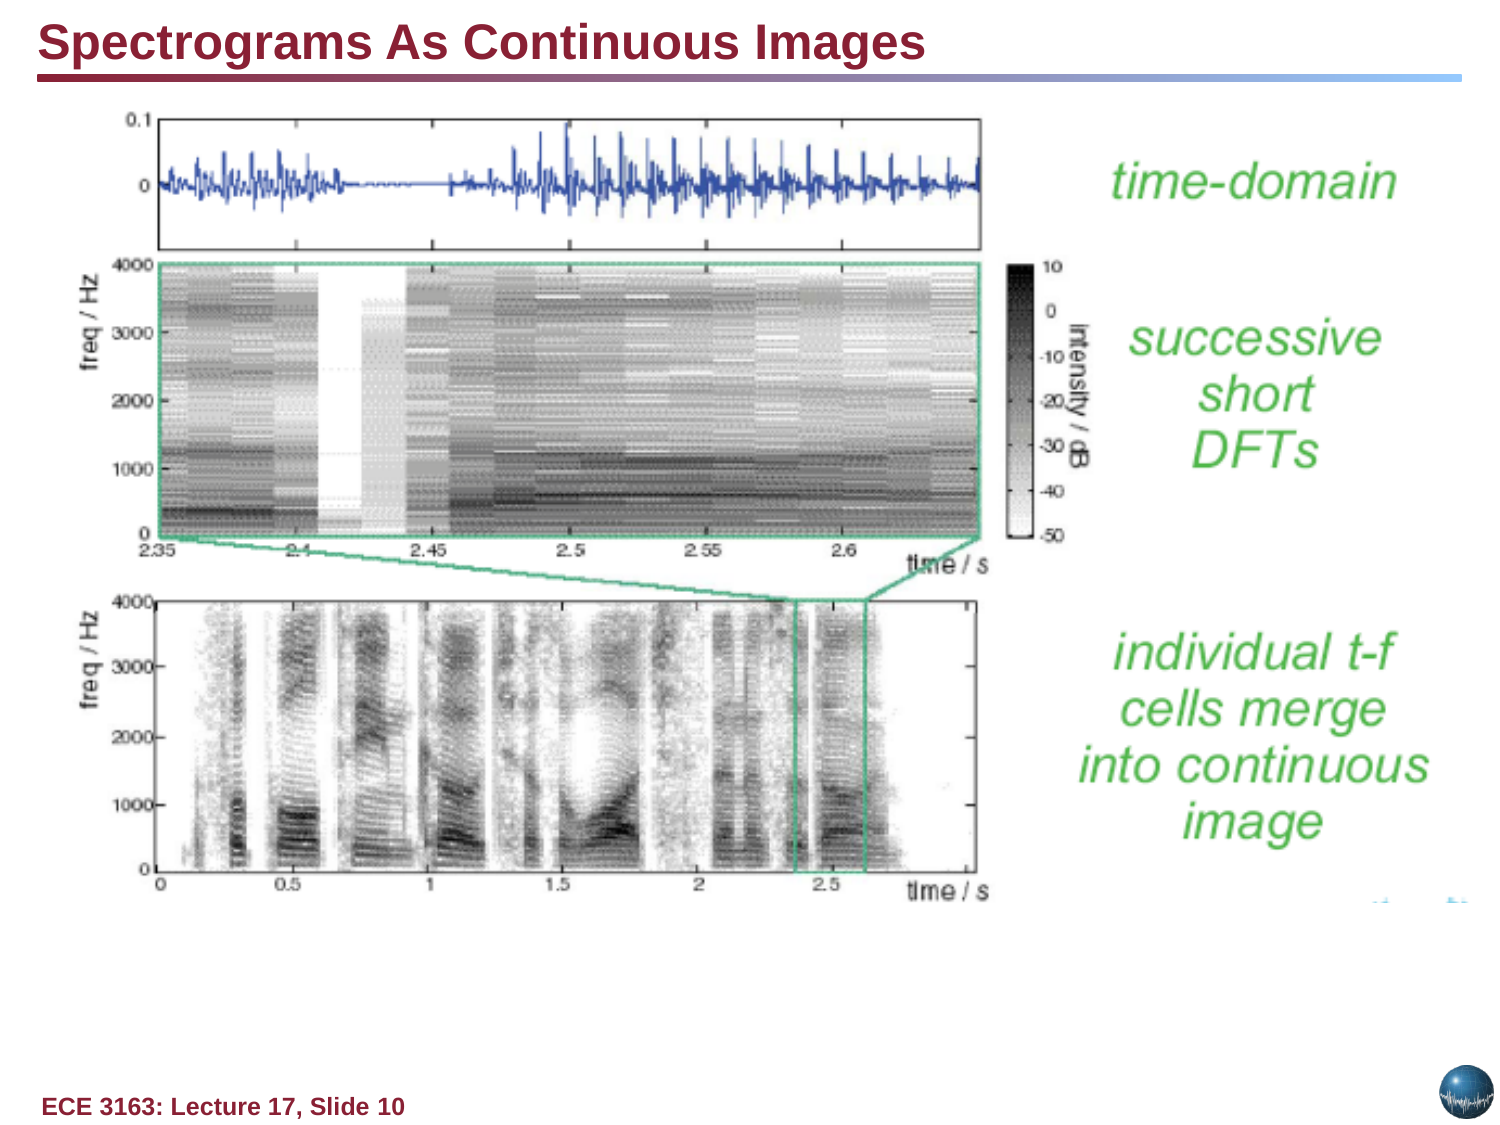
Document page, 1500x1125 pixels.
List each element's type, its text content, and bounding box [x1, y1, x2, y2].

picture [41, 91, 1489, 903]
picture [1439, 1065, 1494, 1119]
text_box Spectrograms As Continuous Images [37, 9, 1445, 70]
